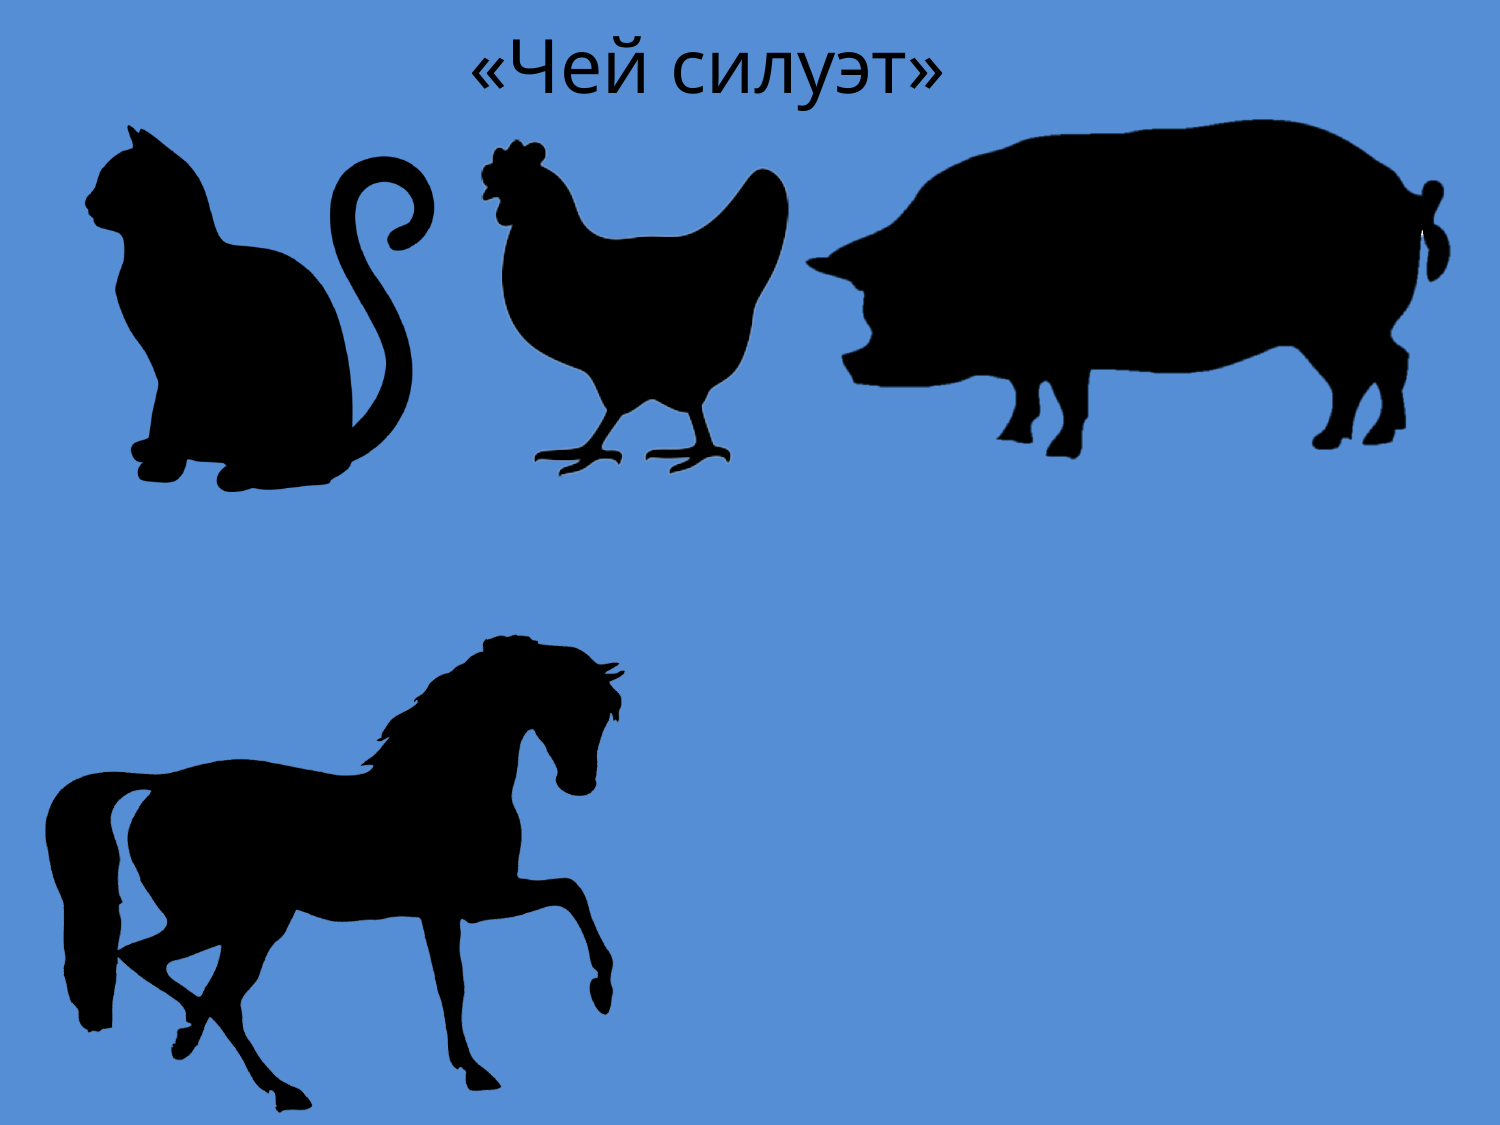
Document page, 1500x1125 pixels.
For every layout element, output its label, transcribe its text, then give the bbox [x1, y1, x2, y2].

subtitle «Чей силуэт» [442, 10, 974, 103]
picture [76, 102, 1468, 515]
picture [33, 611, 637, 1125]
